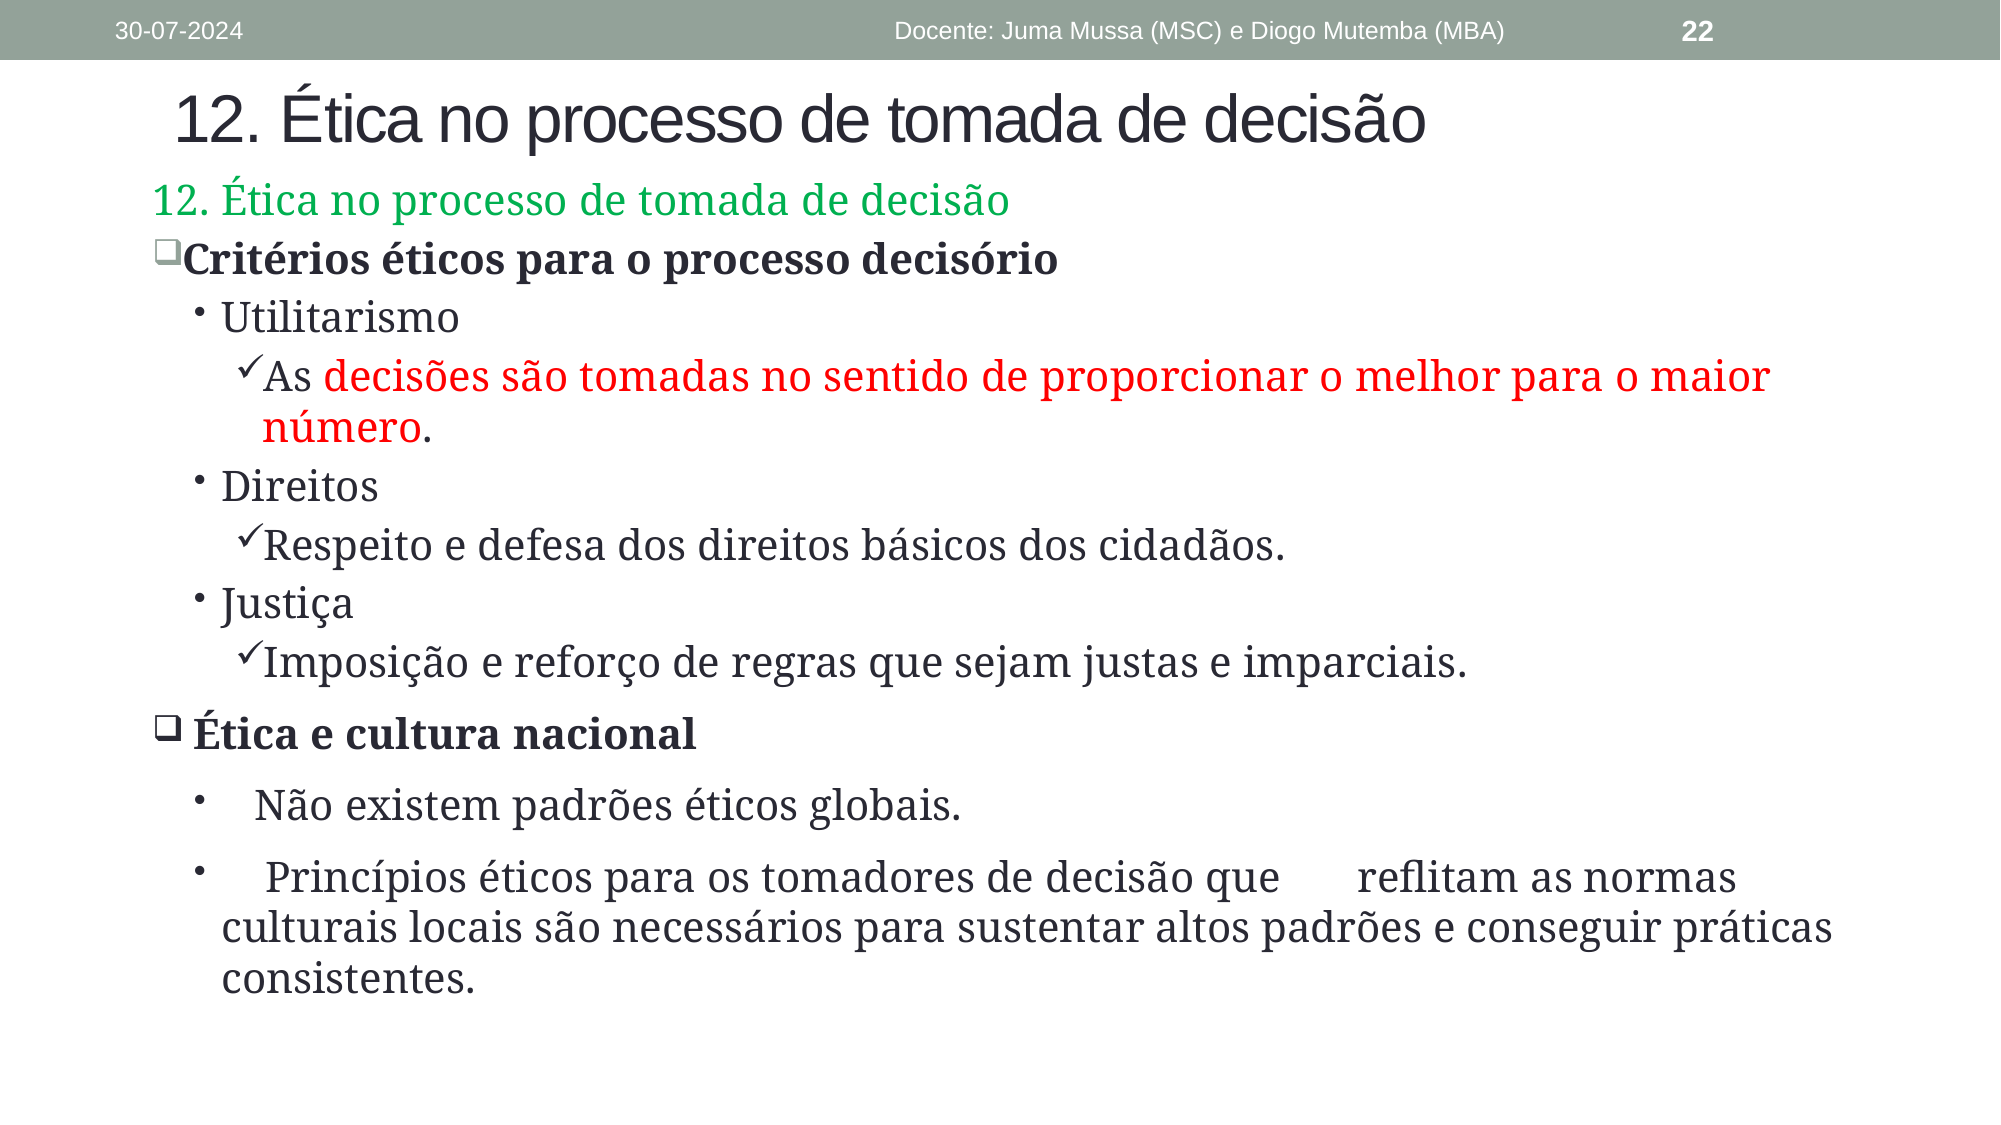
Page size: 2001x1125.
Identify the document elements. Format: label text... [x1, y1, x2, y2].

slide_number 22 [1666, 3, 1900, 57]
footer Docente: Juma Mussa (MSC) e Diogo Mutemba (MBA) [750, 3, 1650, 57]
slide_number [99, 3, 734, 57]
title 12. Ética no processo de tomada de decisão [137, 59, 1863, 165]
list 12. Ética no processo de tomada de decisão Critérios éticos para o processo decisório Utilitarismo As decisões são tomadas no sentido de proporcionar o melhor para o maior número. Direitos Respeito e defesa dos direitos básicos dos cidadãos. Justiça Imposição e reforço de regras que sejam justas e imparciais. Ética e cultura nacional Não existem padrões éticos globais. Princípios éticos para os tomadores de decisão que reflitam as normas culturais locais são necessários para sustentar altos padrões e conseguir práticas consistentes. [137, 165, 1863, 1014]
